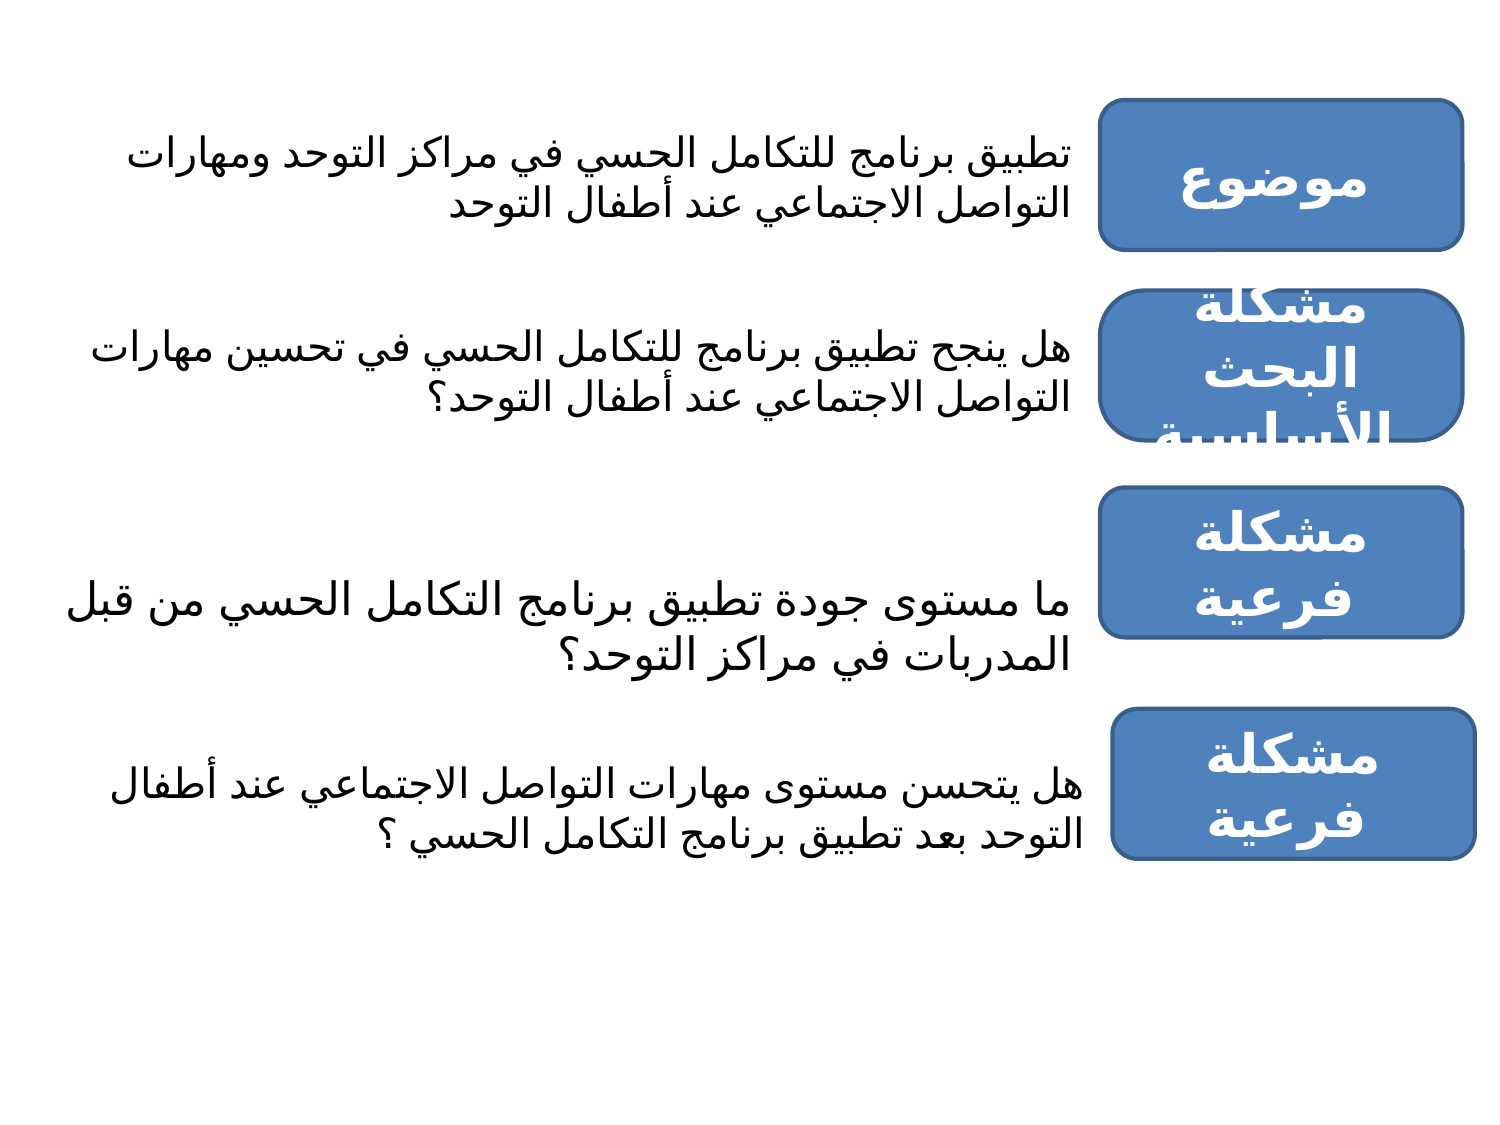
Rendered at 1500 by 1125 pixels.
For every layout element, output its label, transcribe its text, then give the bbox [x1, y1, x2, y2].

text_box موضوع [1097, 97, 1465, 253]
text_box هل ينجح تطبيق برنامج للتكامل الحسي في تحسين مهارات التواصل الاجتماعي عند أطفال التوحد؟ [37, 312, 1088, 428]
text_box مشكلة البحث الأساسية [1097, 288, 1465, 443]
text_box ما مستوى جودة تطبيق برنامج التكامل الحسي من قبل المدربات في مراكز التوحد؟ [37, 562, 1088, 688]
text_box مشكلة فرعية [1110, 706, 1477, 861]
text_box هل يتحسن مستوى مهارات التواصل الاجتماعي عند أطفال التوحد بعد تطبيق برنامج التكامل الحسي ؟ [75, 749, 1100, 865]
text_box تطبيق برنامج للتكامل الحسي في مراكز التوحد ومهارات التواصل الاجتماعي عند أطفال التوحد [37, 118, 1088, 233]
text_box مشكلة فرعية [1097, 485, 1465, 640]
